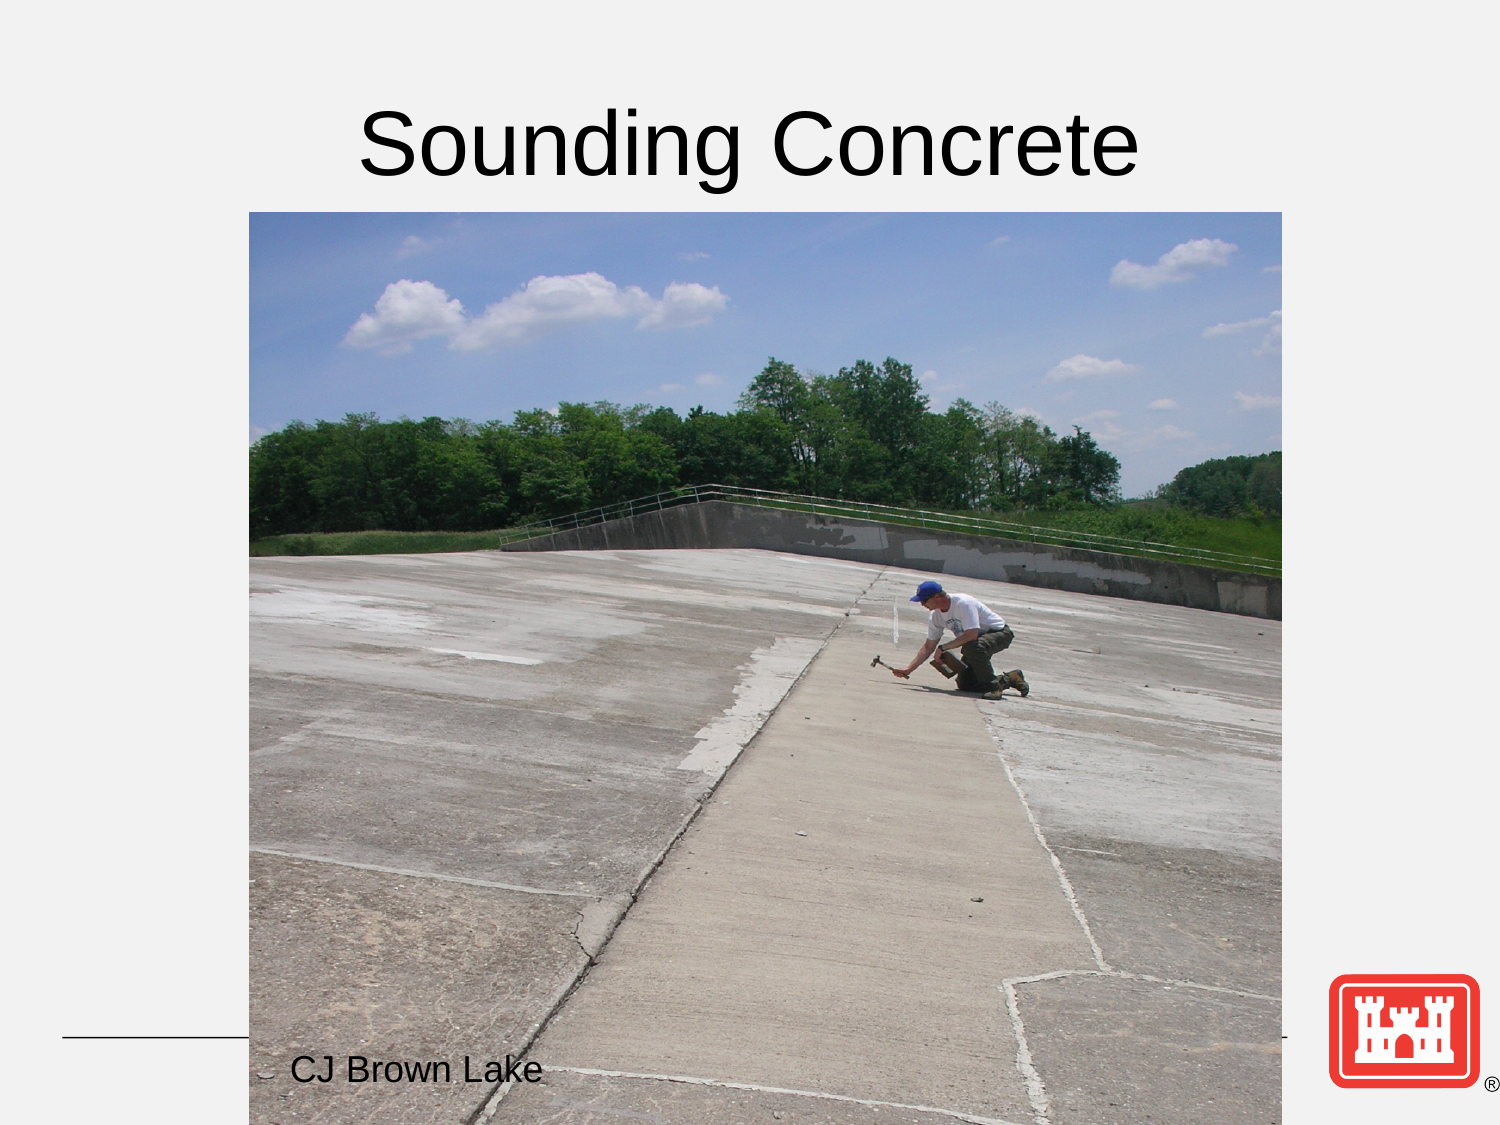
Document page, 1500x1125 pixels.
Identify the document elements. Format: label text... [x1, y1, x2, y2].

picture [1329, 974, 1500, 1092]
title Sounding Concrete [74, 44, 1426, 233]
picture [249, 212, 1282, 1125]
slide_number 48 [1285, 1024, 1388, 1101]
